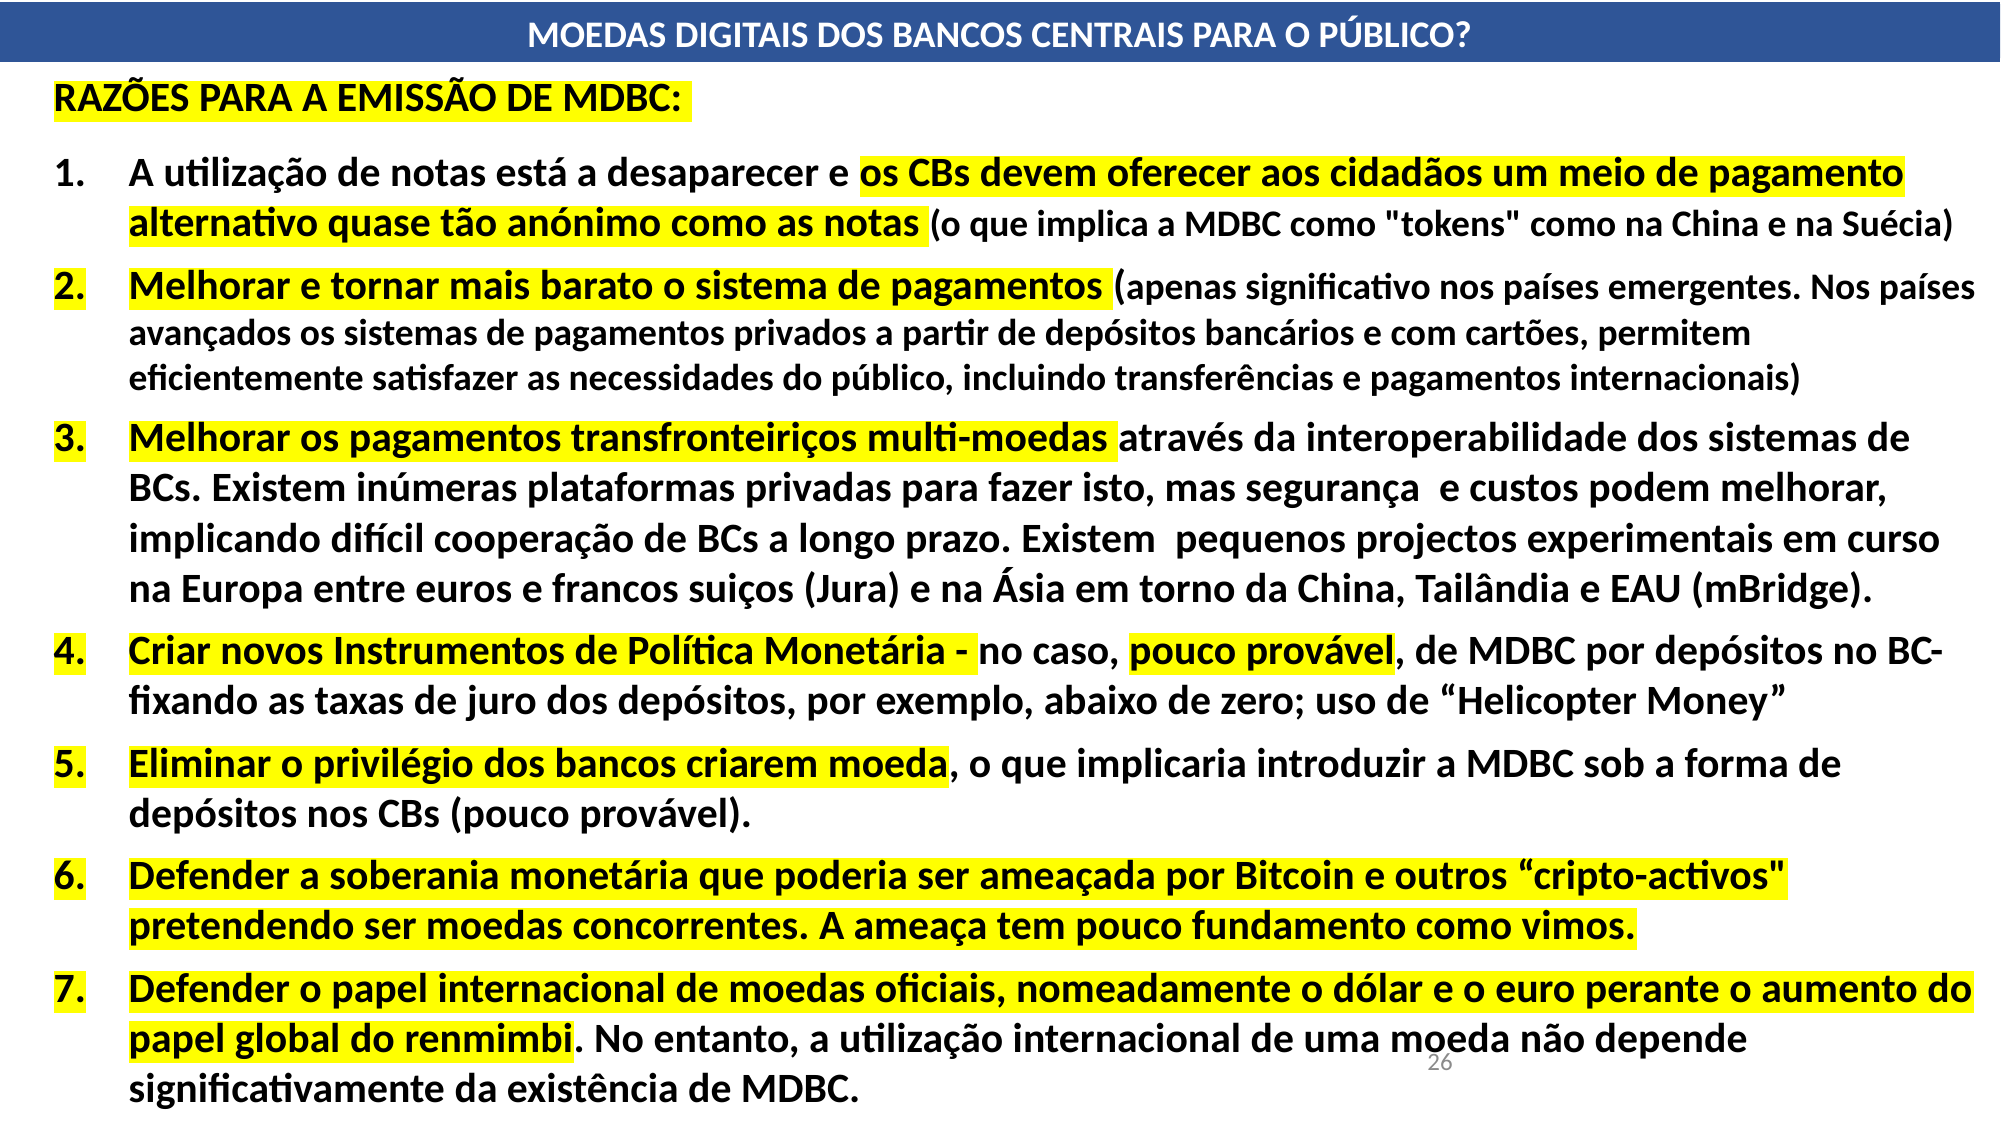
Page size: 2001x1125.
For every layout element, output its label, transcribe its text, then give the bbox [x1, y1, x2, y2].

text_box MOEDAS DIGITAIS DOS BANCOS CENTRAIS PARA O PÚBLICO? [0, 2, 2000, 62]
text_box RAZÕES PARA A EMISSÃO DE MDBC: A utilização de notas está a desaparecer e os CBs devem oferecer aos cidadãos um meio de pagamento alternativo quase tão anónimo como as notas (o que implica a MDBC como "tokens" como na China e na Suécia) Melhorar e tornar mais barato o sistema de pagamentos (apenas significativo nos países emergentes. Nos países avançados os sistemas de pagamentos privados a partir de depósitos bancários e com cartões, permitem eficientemente satisfazer as necessidades do público, incluindo transferências e pagamentos internacionais) Melhorar os pagamentos transfronteiriços multi-moedas através da interoperabilidade dos sistemas de BCs. Existem inúmeras plataformas privadas para fazer isto, mas segurança e custos podem melhorar, implicando difícil cooperação de BCs a longo prazo. Existem pequenos projectos experimentais em curso na Europa entre euros e francos suiços (Jura) e na Ásia em torno da China, Tailândia e EAU (mBridge). Criar novos Instrumentos de Política Monetária - no caso, pouco provável, de MDBC por depósitos no BC- fixando as taxas de juro dos depósitos, por exemplo, abaixo de zero; uso de “Helicopter Money” Eliminar o privilégio dos bancos criarem moeda, o que implicaria introduzir a MDBC sob a forma de depósitos nos CBs (pouco provável). Defender a soberania monetária que poderia ser ameaçada por Bitcoin e outros “cripto-activos" pretendendo ser moedas concorrentes. A ameaça tem pouco fundamento como vimos. Defender o papel internacional de moedas oficiais, nomeadamente o dólar e o euro perante o aumento do papel global do renmimbi. No entanto, a utilização internacional de uma moeda não depende significativamente da existência de MDBC. [39, 62, 2000, 1118]
